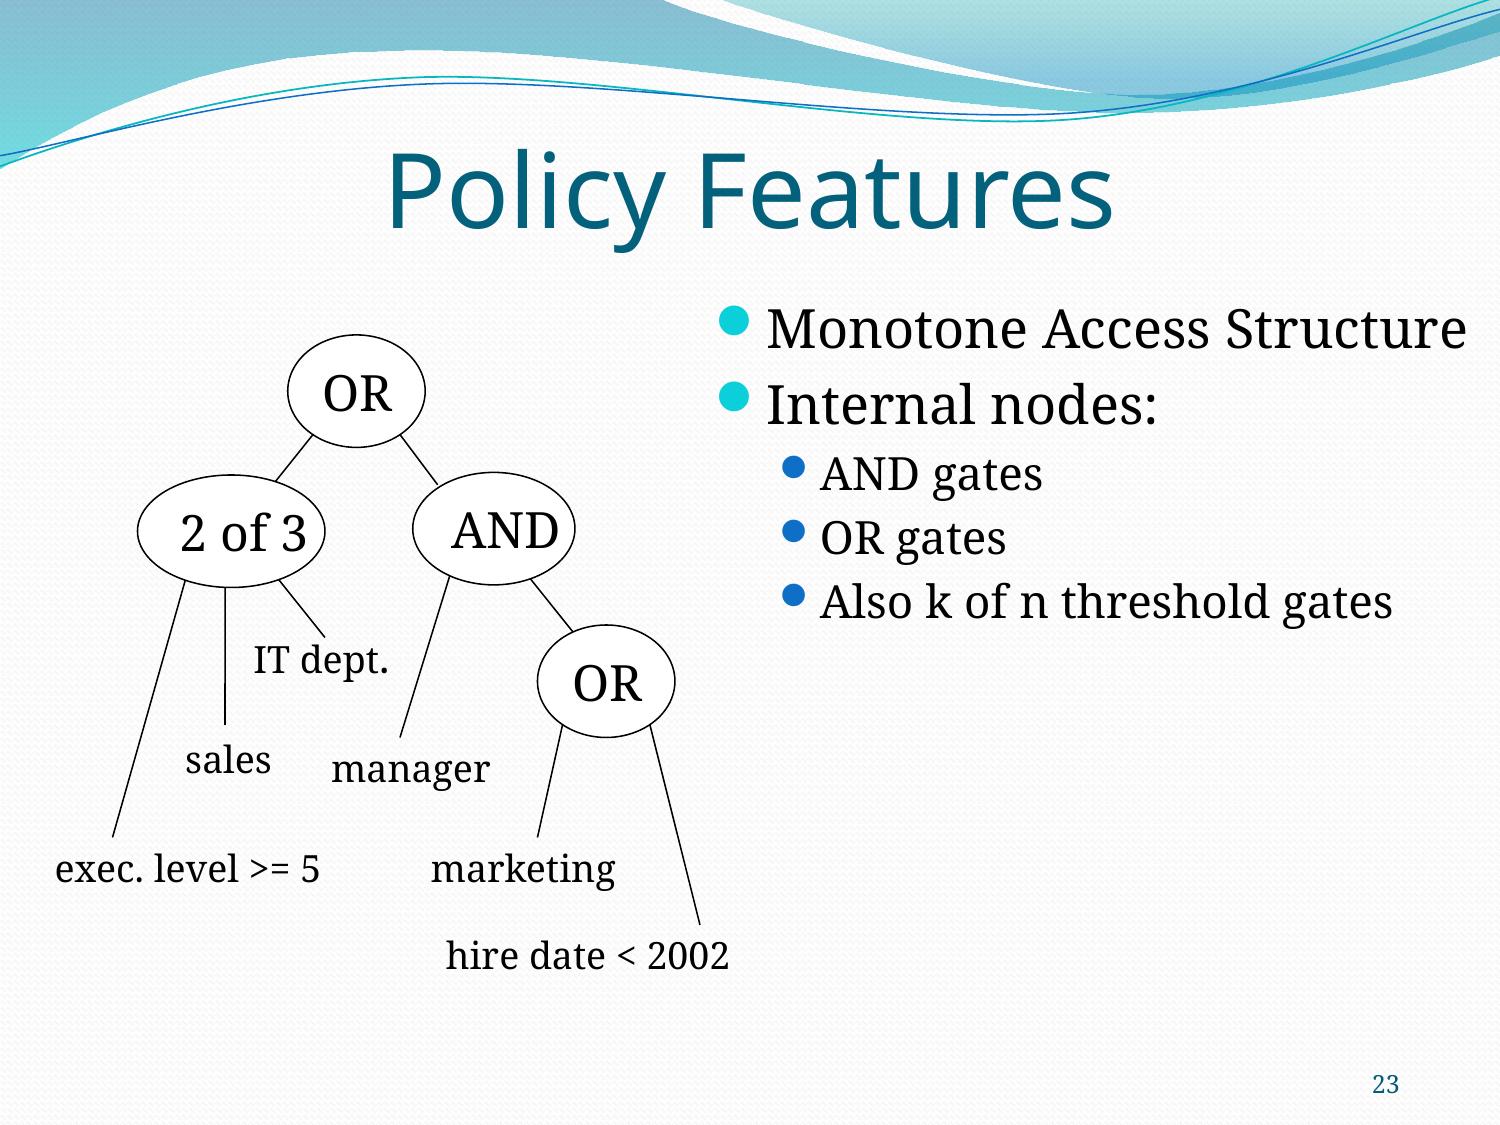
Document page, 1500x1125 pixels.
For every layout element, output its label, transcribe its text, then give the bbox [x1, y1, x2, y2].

text_box manager [316, 737, 506, 798]
text_box 2 of 3 [137, 474, 325, 588]
text_box marketing [415, 837, 631, 898]
list Monotone Access Structure Internal nodes: AND gates OR gates Also k of n threshold gates [699, 287, 1488, 988]
text_box IT dept. [238, 624, 405, 690]
text_box OR [537, 624, 675, 738]
text_box sales [170, 729, 287, 789]
title Policy Features [94, 50, 1407, 250]
text_box OR [287, 334, 426, 448]
text_box exec. level >= 5 [39, 837, 337, 898]
text_box AND [412, 472, 575, 585]
text_box hire date < 2002 [431, 924, 746, 985]
slide_number 23 [1074, 1024, 1400, 1103]
